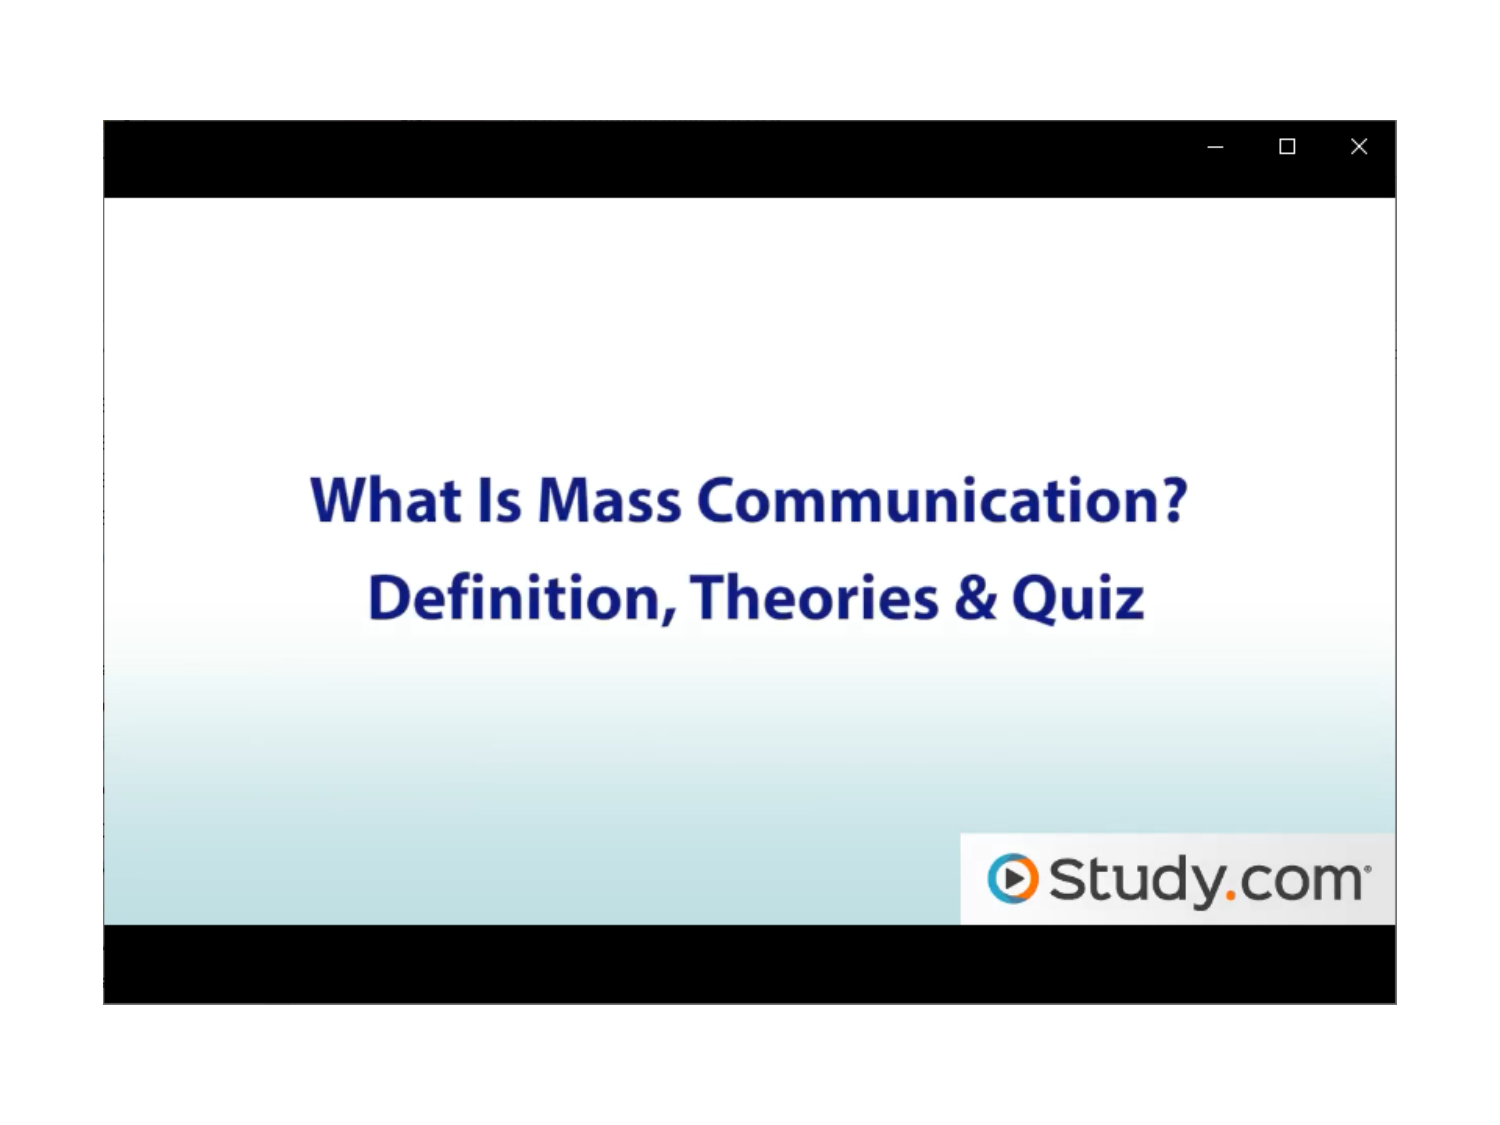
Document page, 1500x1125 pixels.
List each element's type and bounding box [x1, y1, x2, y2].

picture [103, 120, 1397, 1005]
